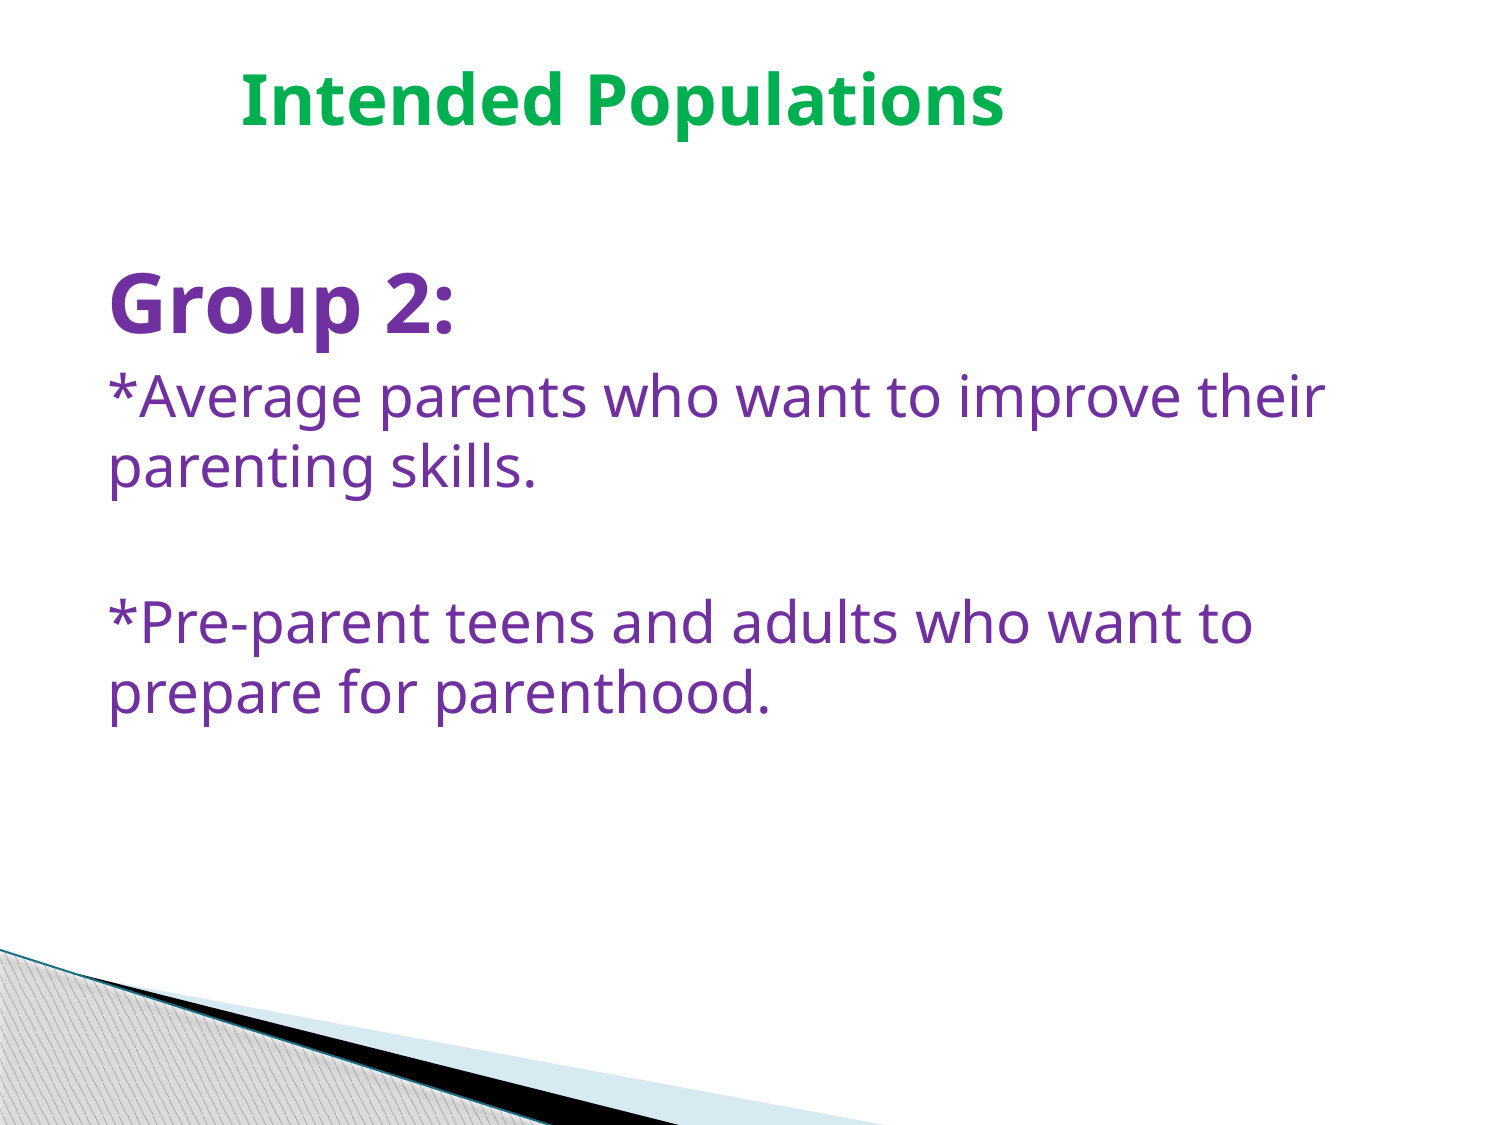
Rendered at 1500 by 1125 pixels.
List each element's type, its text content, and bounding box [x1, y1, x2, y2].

title Intended Populations [75, 45, 1425, 233]
list Group 2: *Average parents who want to improve their parenting skills. *Pre-parent teens and adults who want to prepare for parenthood. [75, 243, 1425, 986]
